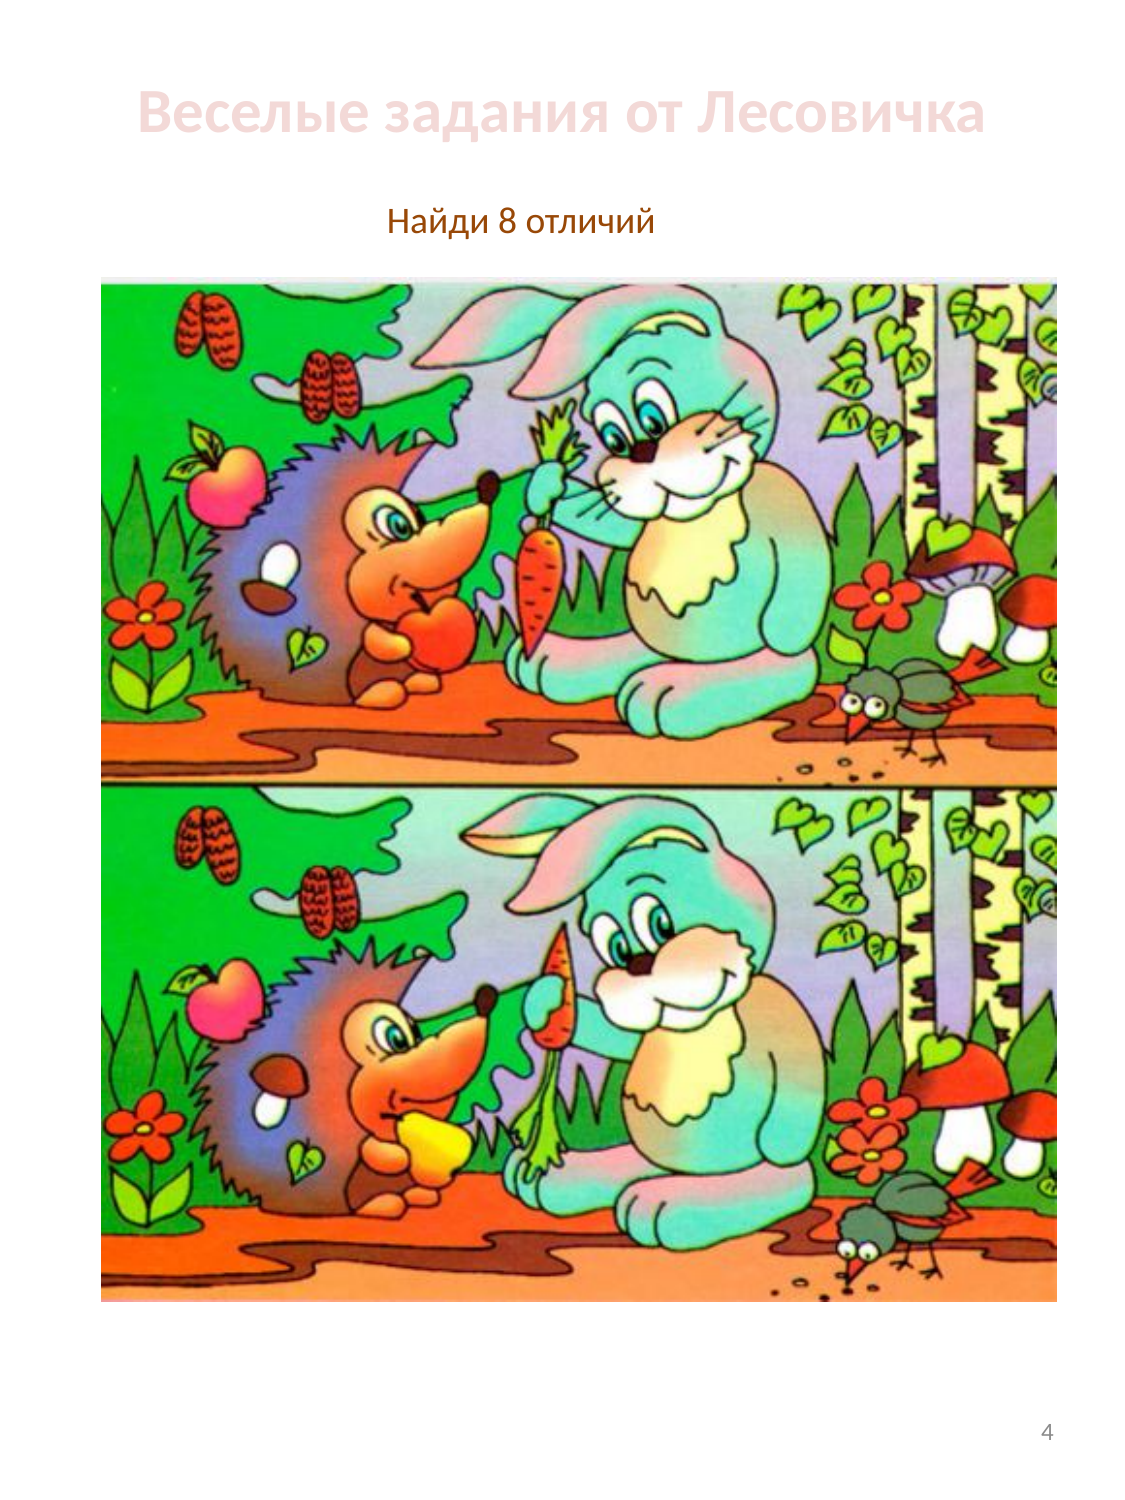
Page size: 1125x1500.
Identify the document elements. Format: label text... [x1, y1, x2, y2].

slide_number 4 [806, 1390, 1069, 1471]
title Веселые задания от Лесовичка [56, 60, 1069, 247]
picture [101, 277, 1057, 1303]
text_box Найди 8 отличий [185, 188, 858, 249]
